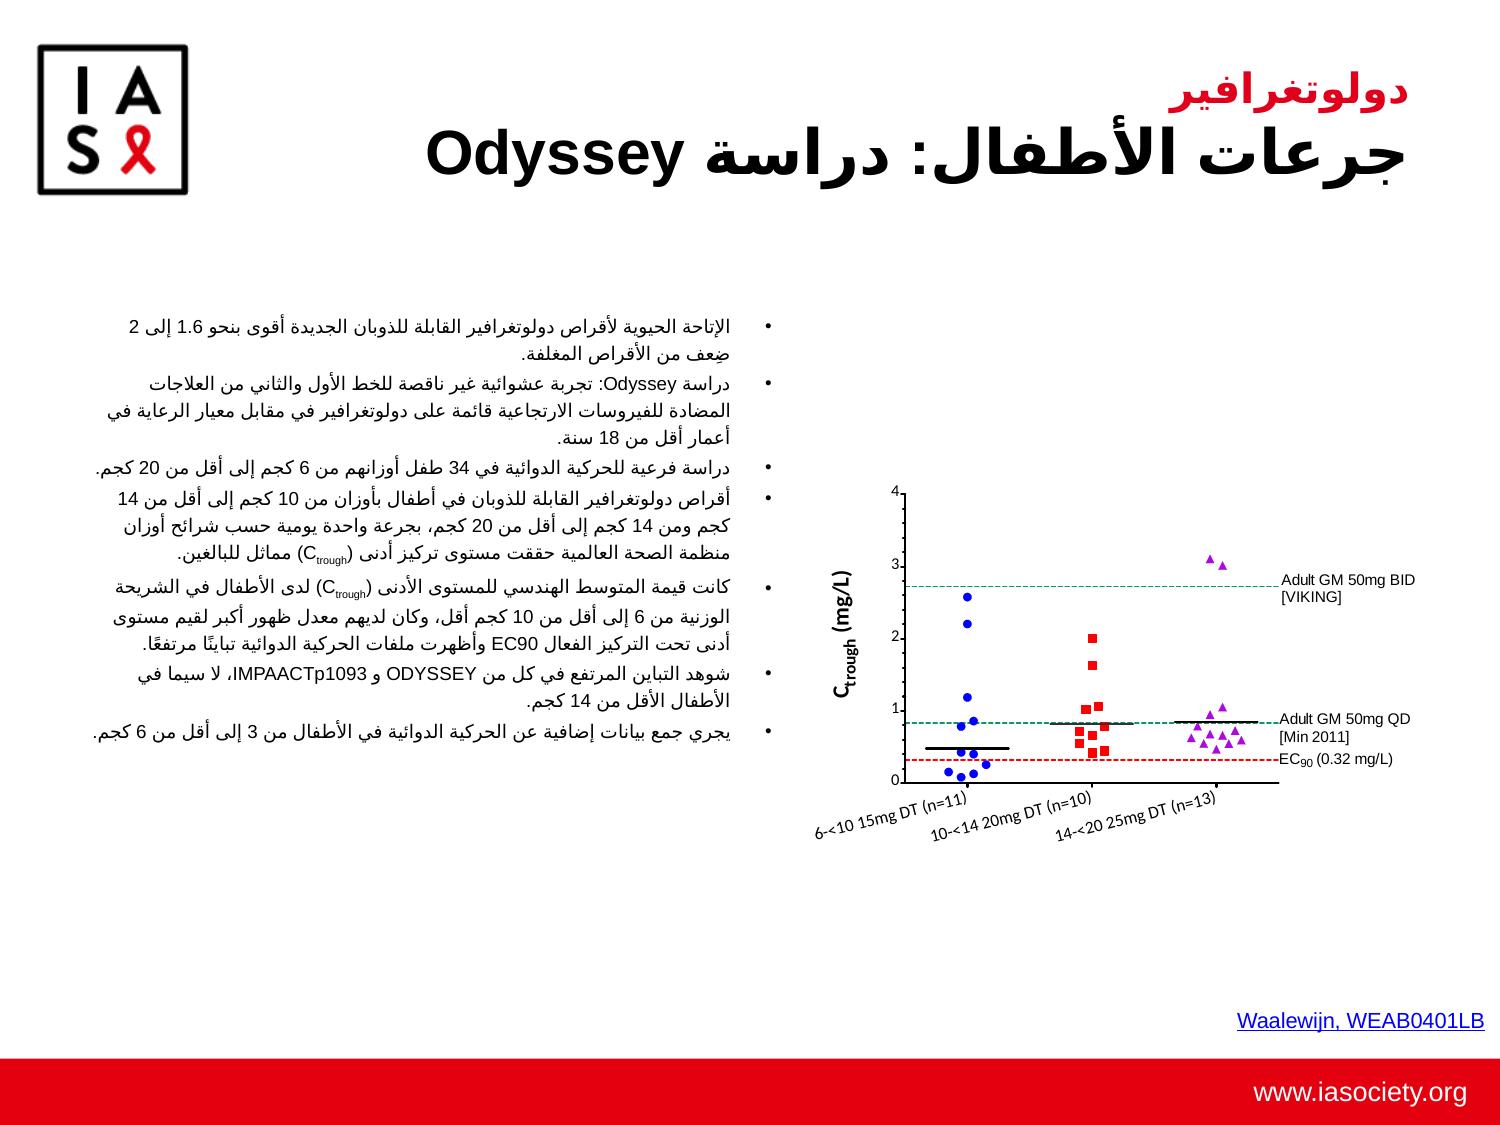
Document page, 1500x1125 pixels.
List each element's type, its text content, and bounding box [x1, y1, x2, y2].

text_box [40, 42, 184, 197]
list الإتاحة الحيوية لأقراص دولوتغرافير القابلة للذوبان الجديدة أقوى بنحو 1.6 إلى 2 ضِعف من الأقراص المغلفة. دراسة Odyssey: تجربة عشوائية غير ناقصة للخط الأول والثاني من العلاجات المضادة للفيروسات الارتجاعية قائمة على دولوتغرافير في مقابل معيار الرعاية في أعمار أقل من 18 سنة. دراسة فرعية للحركية الدوائية في 34 طفل أوزانهم من 6 كجم إلى أقل من 20 كجم. أقراص دولوتغرافير القابلة للذوبان في أطفال بأوزان من 10 كجم إلى أقل من 14 كجم ومن 14 كجم إلى أقل من 20 كجم، بجرعة واحدة يومية حسب شرائح أوزان منظمة الصحة العالمية حققت مستوى تركيز أدنى (Ctrough) مماثل للبالغين. كانت قيمة المتوسط الهندسي للمستوى الأدنى (Ctrough) لدى الأطفال في الشريحة الوزنية من 6 إلى أقل من 10 كجم أقل، وكان لديهم معدل ظهور أكبر لقيم مستوى أدنى تحت التركيز الفعال EC90 وأظهرت ملفات الحركية الدوائية تباينًا مرتفعًا. شوهد التباين المرتفع في كل من ODYSSEY و IMPAACTp1093، لا سيما في الأطفال الأقل من 14 كجم. يجري جمع بيانات إضافية عن الحركية الدوائية في الأطفال من 3 إلى أقل من 6 كجم. [76, 302, 782, 860]
text_box Waalewijn, WEAB0401LB [1139, 999, 1500, 1067]
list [795, 467, 1426, 861]
title دولوتغرافير جرعات الأطفال: دراسة Odyssey [206, 31, 1425, 219]
picture [0, 7, 225, 232]
